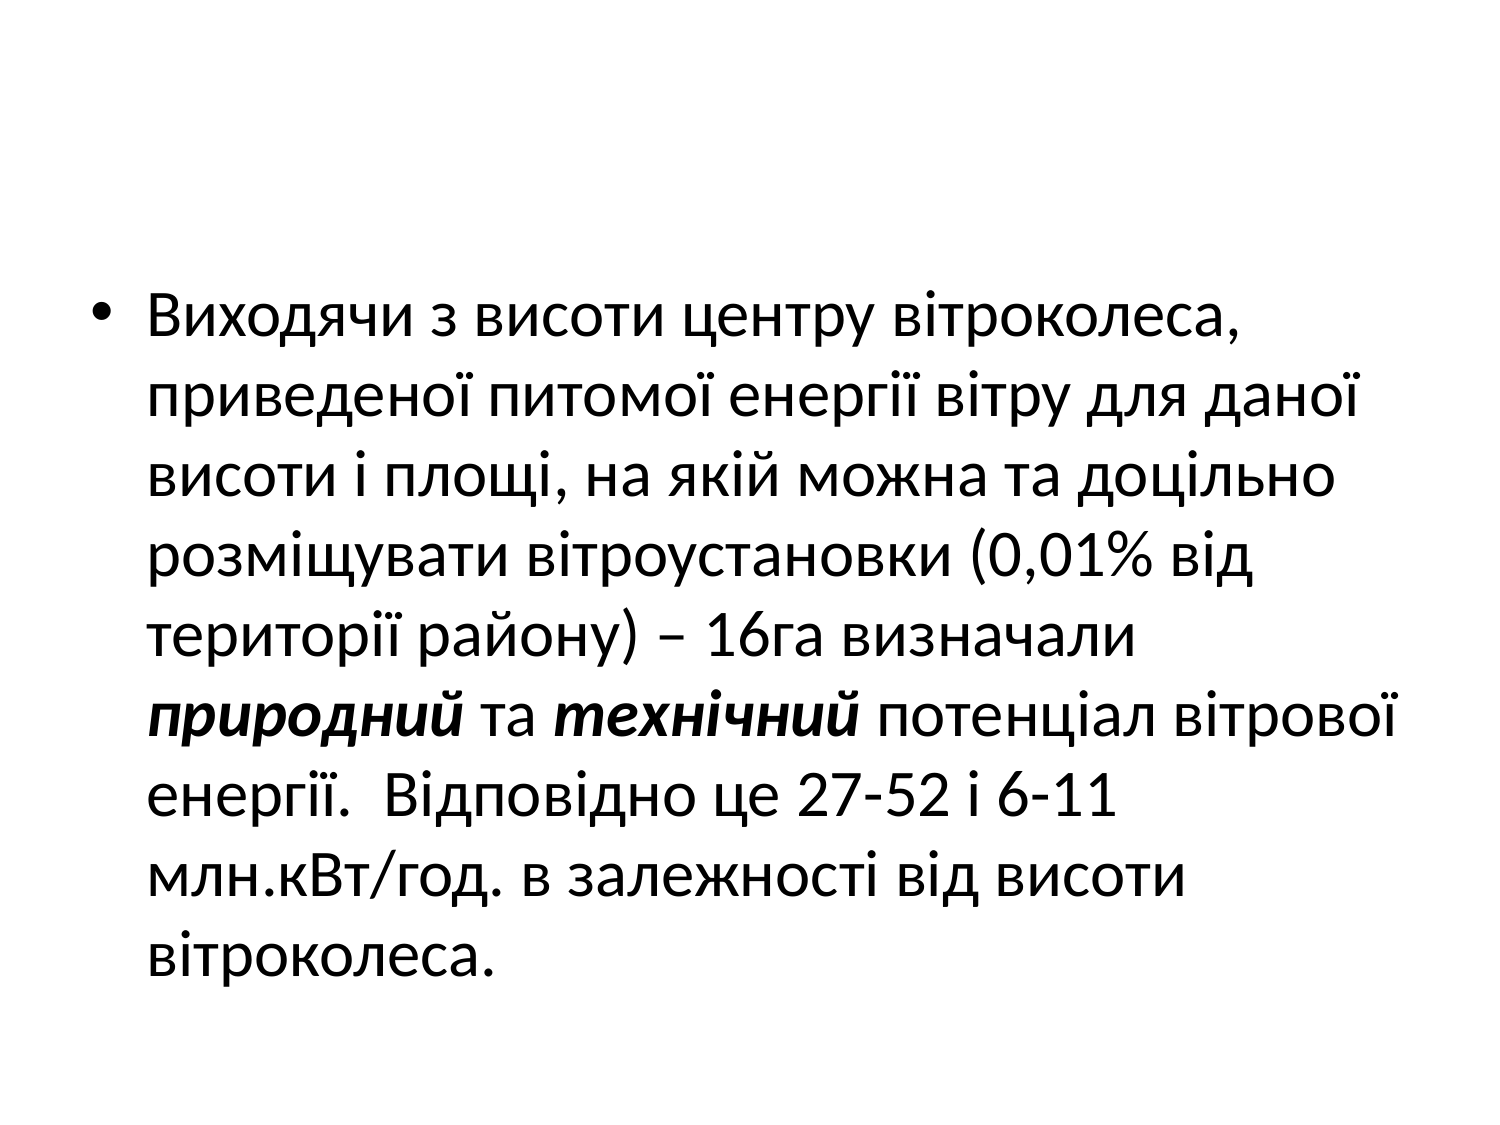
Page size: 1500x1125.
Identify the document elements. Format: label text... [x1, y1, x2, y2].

list Виходячи з висоти центру вітроколеса, приведеної питомої енергії вітру для даної висоти і площі, на якій можна та доцільно розміщувати вітроустановки (0,01% від території району) – 16га визначали природний та технічний потенціал вітрової енергії. Відповідно це 27-52 і 6-11 млн.кВт/год. в залежності від висоти вітроколеса. [75, 262, 1425, 1005]
